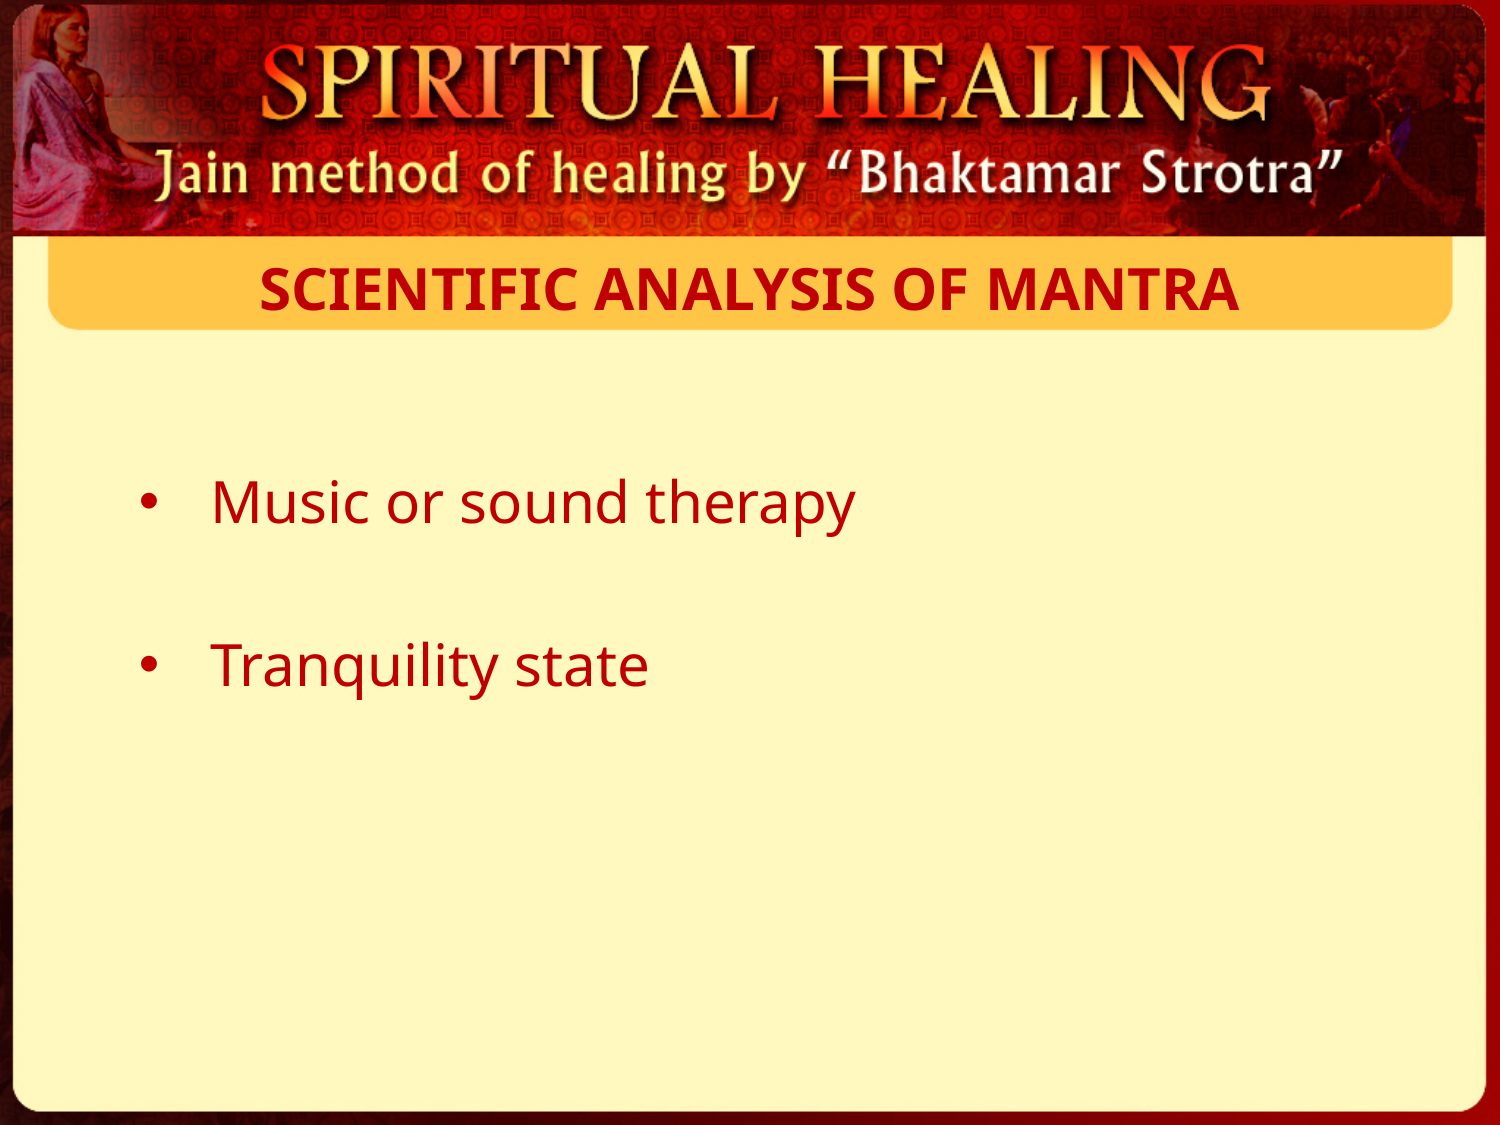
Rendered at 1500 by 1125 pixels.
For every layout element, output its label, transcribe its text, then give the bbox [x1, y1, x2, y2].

list Music or sound therapy Tranquility state [123, 457, 1046, 811]
picture [0, 0, 1500, 1125]
title SCIENTIFIC ANALYSIS OF MANTRA [50, 225, 1450, 350]
